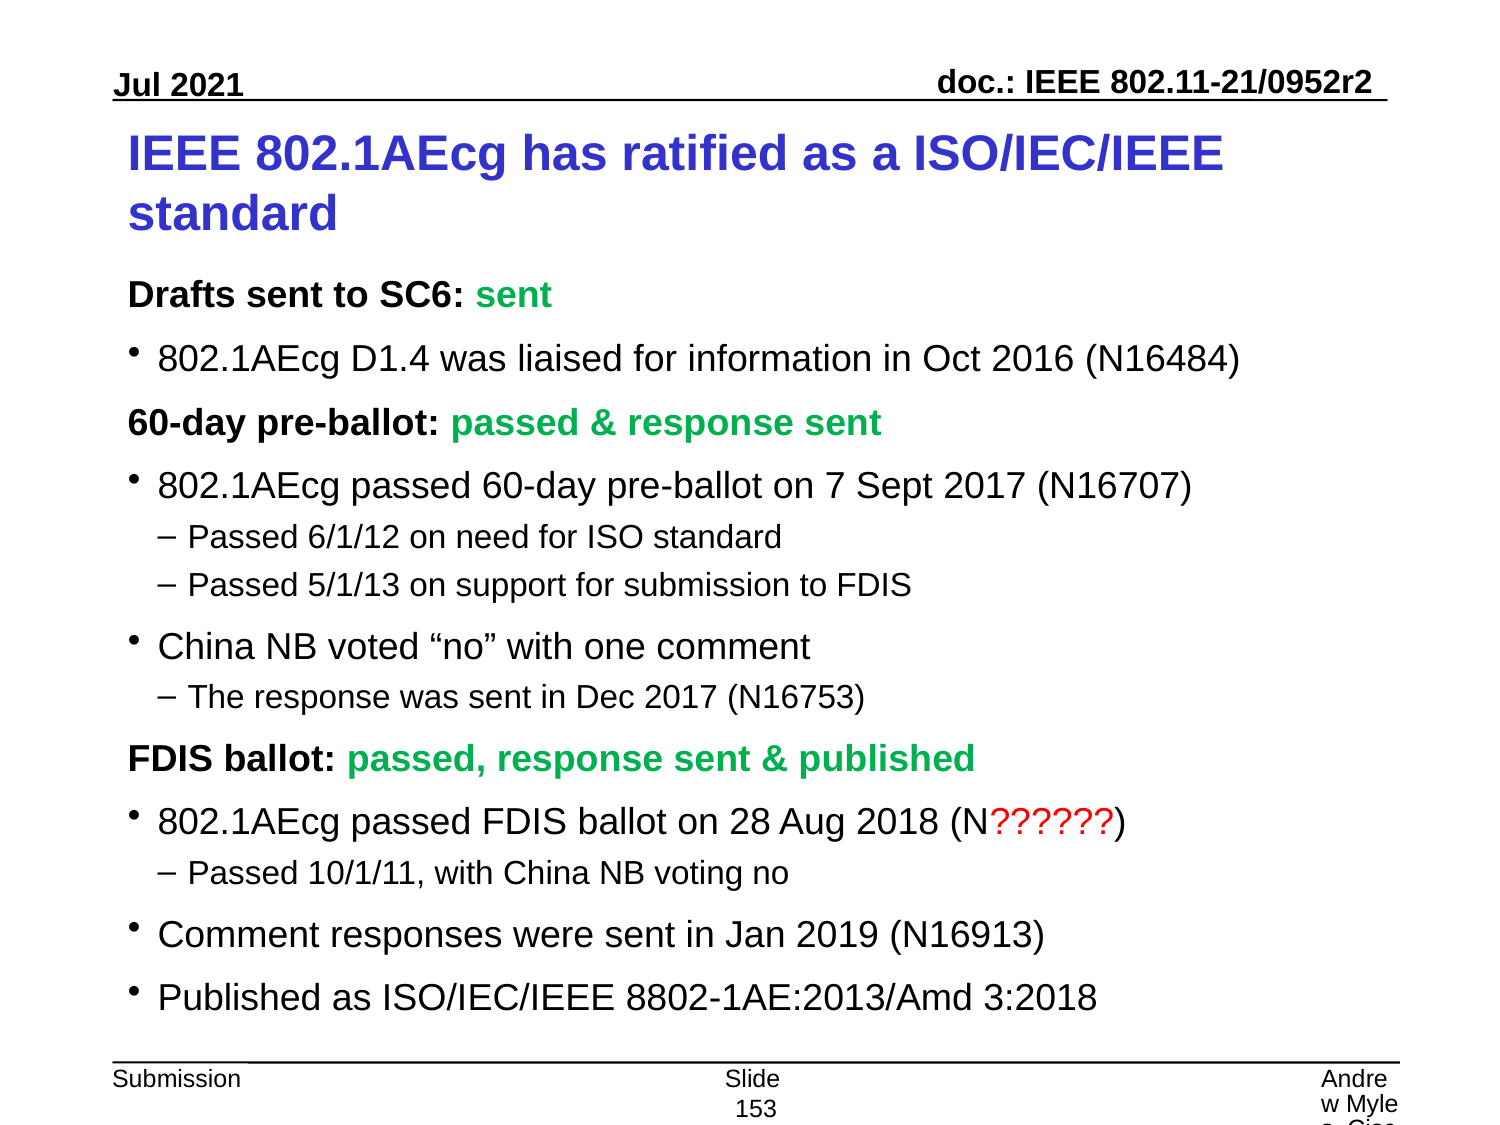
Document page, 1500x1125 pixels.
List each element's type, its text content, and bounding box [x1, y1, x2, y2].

title IEEE 802.1AEcg has ratified as a ISO/IEC/IEEE standard [112, 112, 1388, 262]
slide_number Slide 153 [709, 1061, 803, 1093]
list Drafts sent to SC6: sent 802.1AEcg D1.4 was liaised for information in Oct 2016 (N16484) 60-day pre-ballot: passed & response sent 802.1AEcg passed 60-day pre-ballot on 7 Sept 2017 (N16707) Passed 6/1/12 on need for ISO standard Passed 5/1/13 on support for submission to FDIS China NB voted “no” with one comment The response was sent in Dec 2017 (N16753) FDIS ballot: passed, response sent & published 802.1AEcg passed FDIS ballot on 28 Aug 2018 (N??????) Passed 10/1/11, with China NB voting no Comment responses were sent in Jan 2019 (N16913) Published as ISO/IEC/IEEE 8802-1AE:2013/Amd 3:2018 [112, 262, 1388, 938]
footer Andrew Myles, Cisco [1320, 1061, 1402, 1093]
